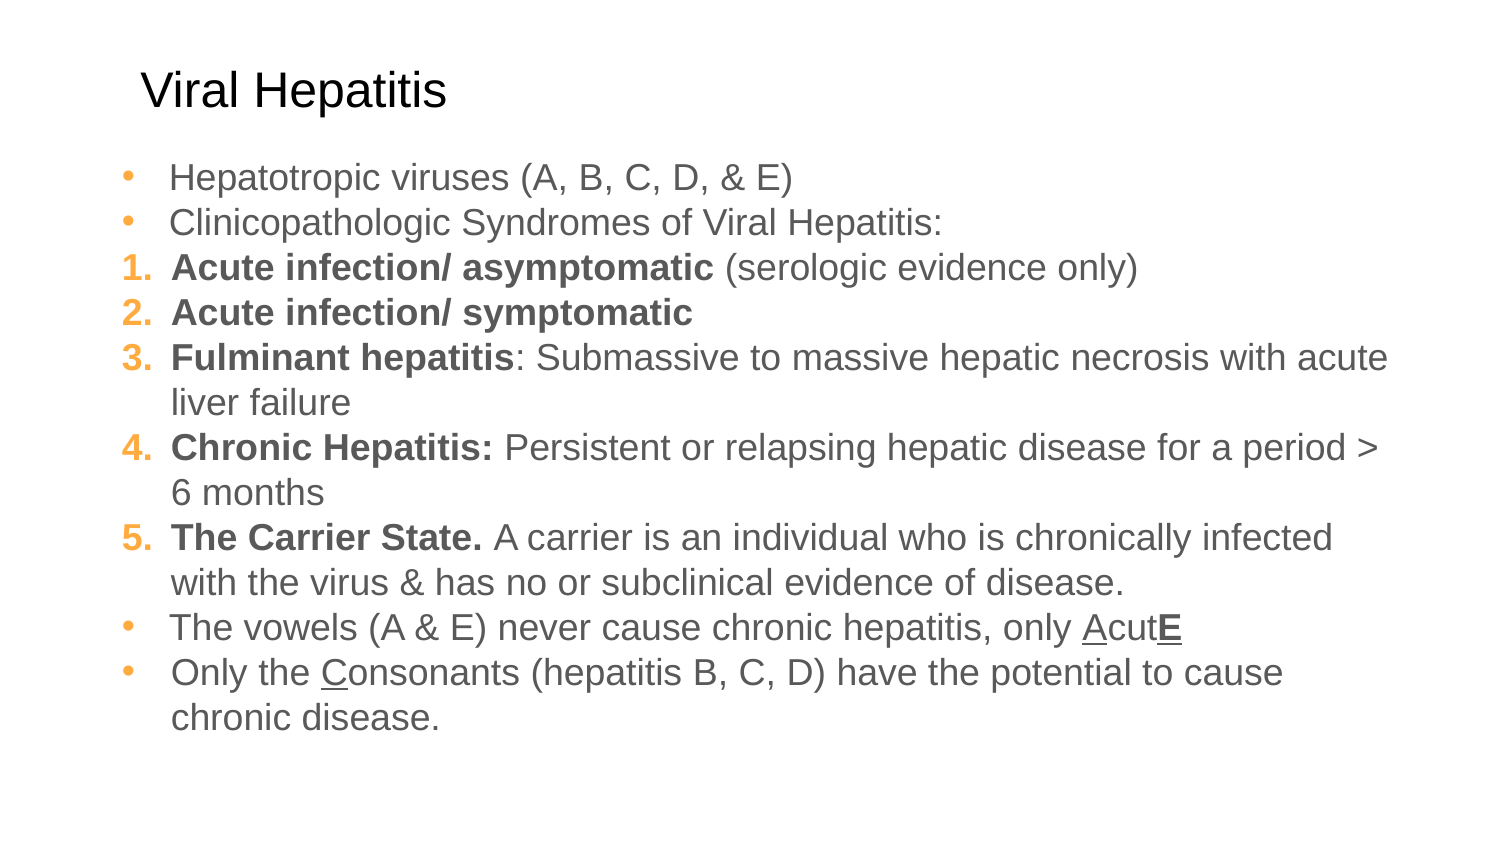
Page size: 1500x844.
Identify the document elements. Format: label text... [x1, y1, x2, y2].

title Viral Hepatitis [125, 42, 1010, 137]
list Hepatotropic viruses (A, B, C, D, & E) Clinicopathologic Syndromes of Viral Hepatitis: Acute infection/ asymptomatic (serologic evidence only) Acute infection/ symptomatic Fulminant hepatitis: Submassive to massive hepatic necrosis with acute liver failure Chronic Hepatitis: Persistent or relapsing hepatic disease for a period > 6 months The Carrier State. A carrier is an individual who is chronically infected with the virus & has no or subclinical evidence of disease. The vowels (A & E) never cause chronic hepatitis, only AcutE Only the Consonants (hepatitis B, C, D) have the potential to cause chronic disease. [80, 138, 1420, 665]
